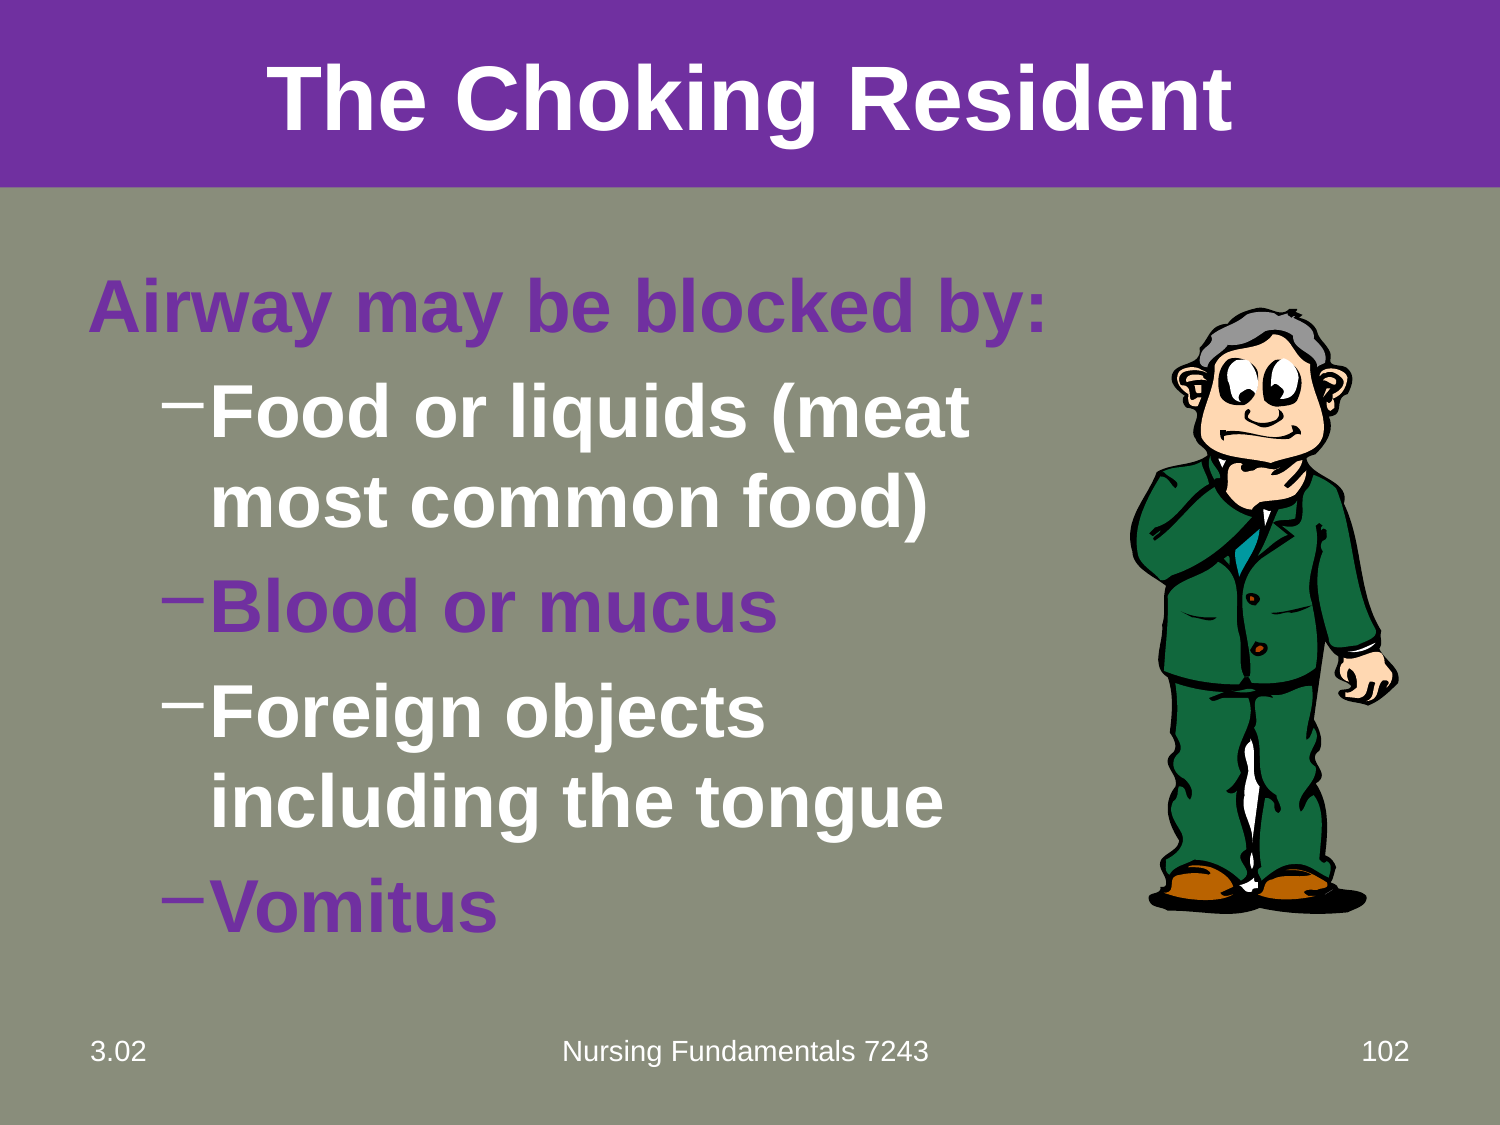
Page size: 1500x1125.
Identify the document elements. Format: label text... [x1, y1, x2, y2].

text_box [1122, 303, 1403, 921]
footer Nursing Fundamentals 7243 [512, 1024, 988, 1103]
slide_number 3.02 [75, 1024, 425, 1103]
list Airway may be blocked by: Food or liquids (meat most common food) Blood or mucus Foreign objects including the tongue Vomitus [72, 249, 1085, 1018]
title The Choking Resident [0, 0, 1500, 188]
slide_number 102 [1074, 1024, 1425, 1103]
